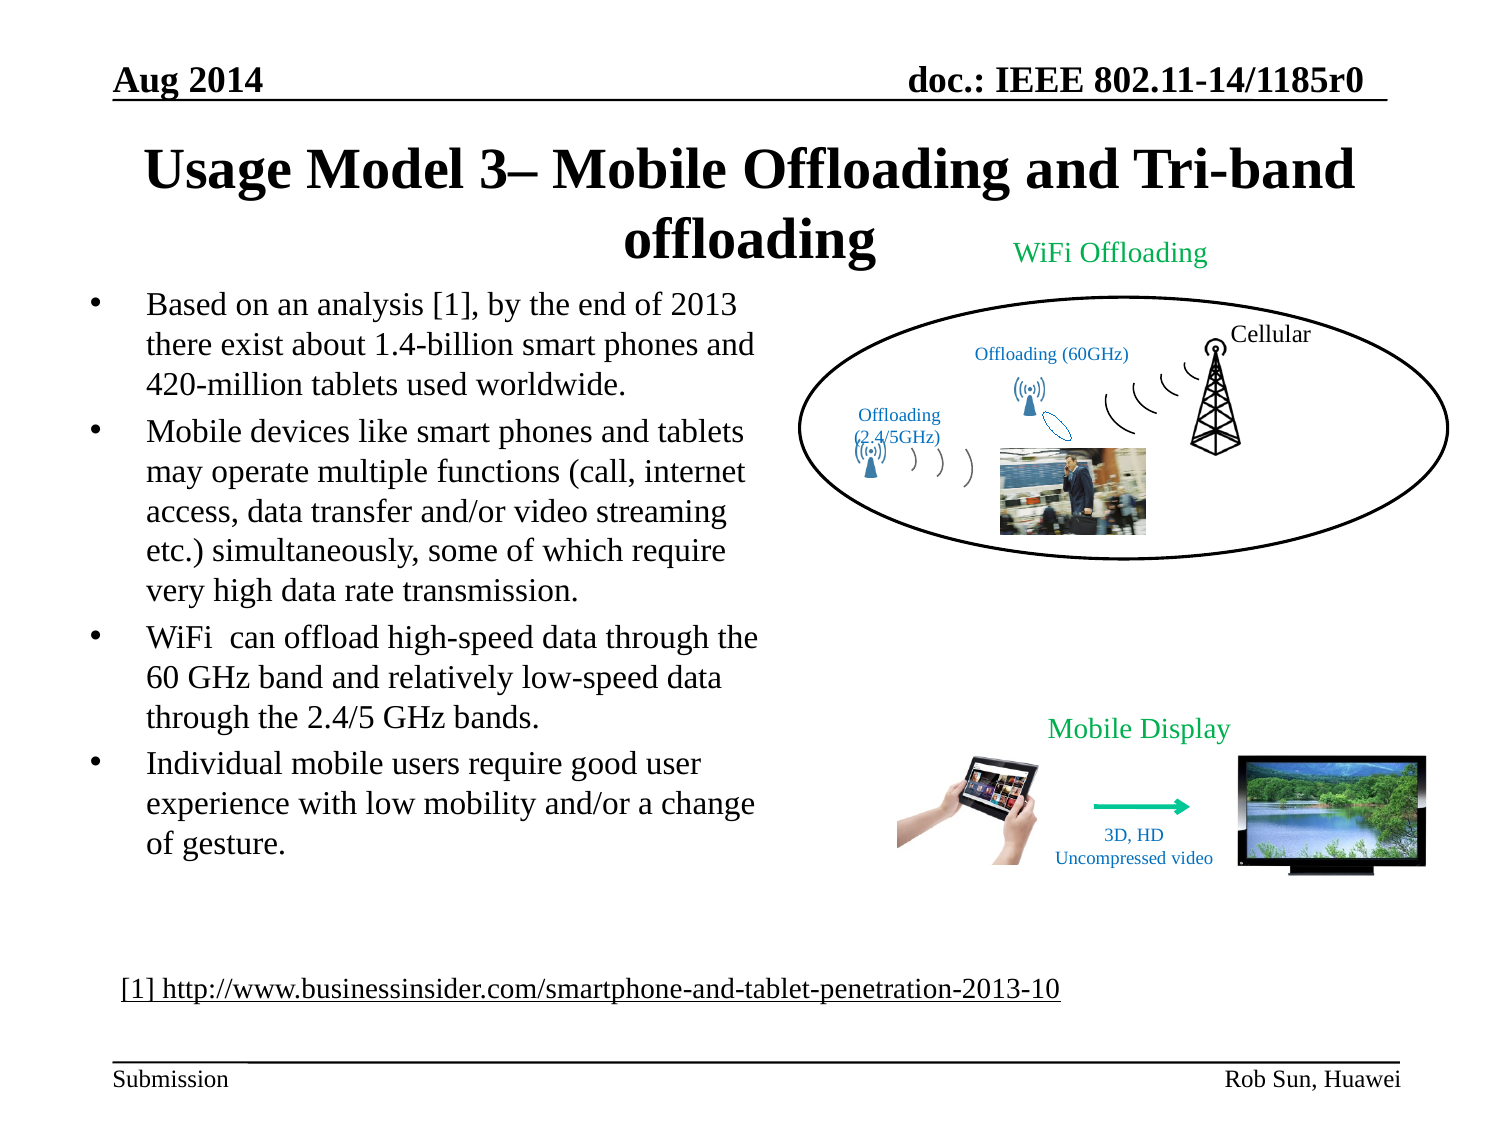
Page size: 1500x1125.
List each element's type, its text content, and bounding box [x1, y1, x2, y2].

text_box [804, 295, 1450, 562]
picture [1190, 338, 1241, 457]
footer Rob Sun, Huawei [1222, 1061, 1402, 1093]
text_box Offloading (60GHz) [960, 334, 1144, 372]
picture [855, 439, 886, 479]
text_box [1045, 412, 1072, 441]
text_box Cellular [1275, 309, 1326, 323]
text_box WiFi Offloading [998, 226, 1231, 277]
picture [1000, 448, 1146, 535]
title Usage Model 3– Mobile Offloading and Tri-band offloading [112, 112, 1388, 288]
text_box Based on an analysis [1], by the end of 2013 there exist about 1.4-billion smart phones and 420-million tablets used worldwide. Mobile devices like smart phones and tablets may operate multiple functions (call, internet access, data transfer and/or video streaming etc.) simultaneously, some of which require very high data rate transmission. WiFi can offload high-speed data through the 60 GHz band and relatively low-speed data through the 2.4/5 GHz bands. Individual mobile users require good user experience with low mobility and/or a change of gesture. [75, 275, 800, 869]
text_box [1104, 354, 1222, 436]
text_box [897, 701, 1428, 878]
text_box Offloading (2.4/5GHz) [798, 395, 1001, 455]
picture [1014, 377, 1045, 416]
text_box [1] http://www.businessinsider.com/smartphone-and-tablet-penetration-2013-10 [106, 962, 1084, 1013]
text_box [888, 431, 970, 493]
